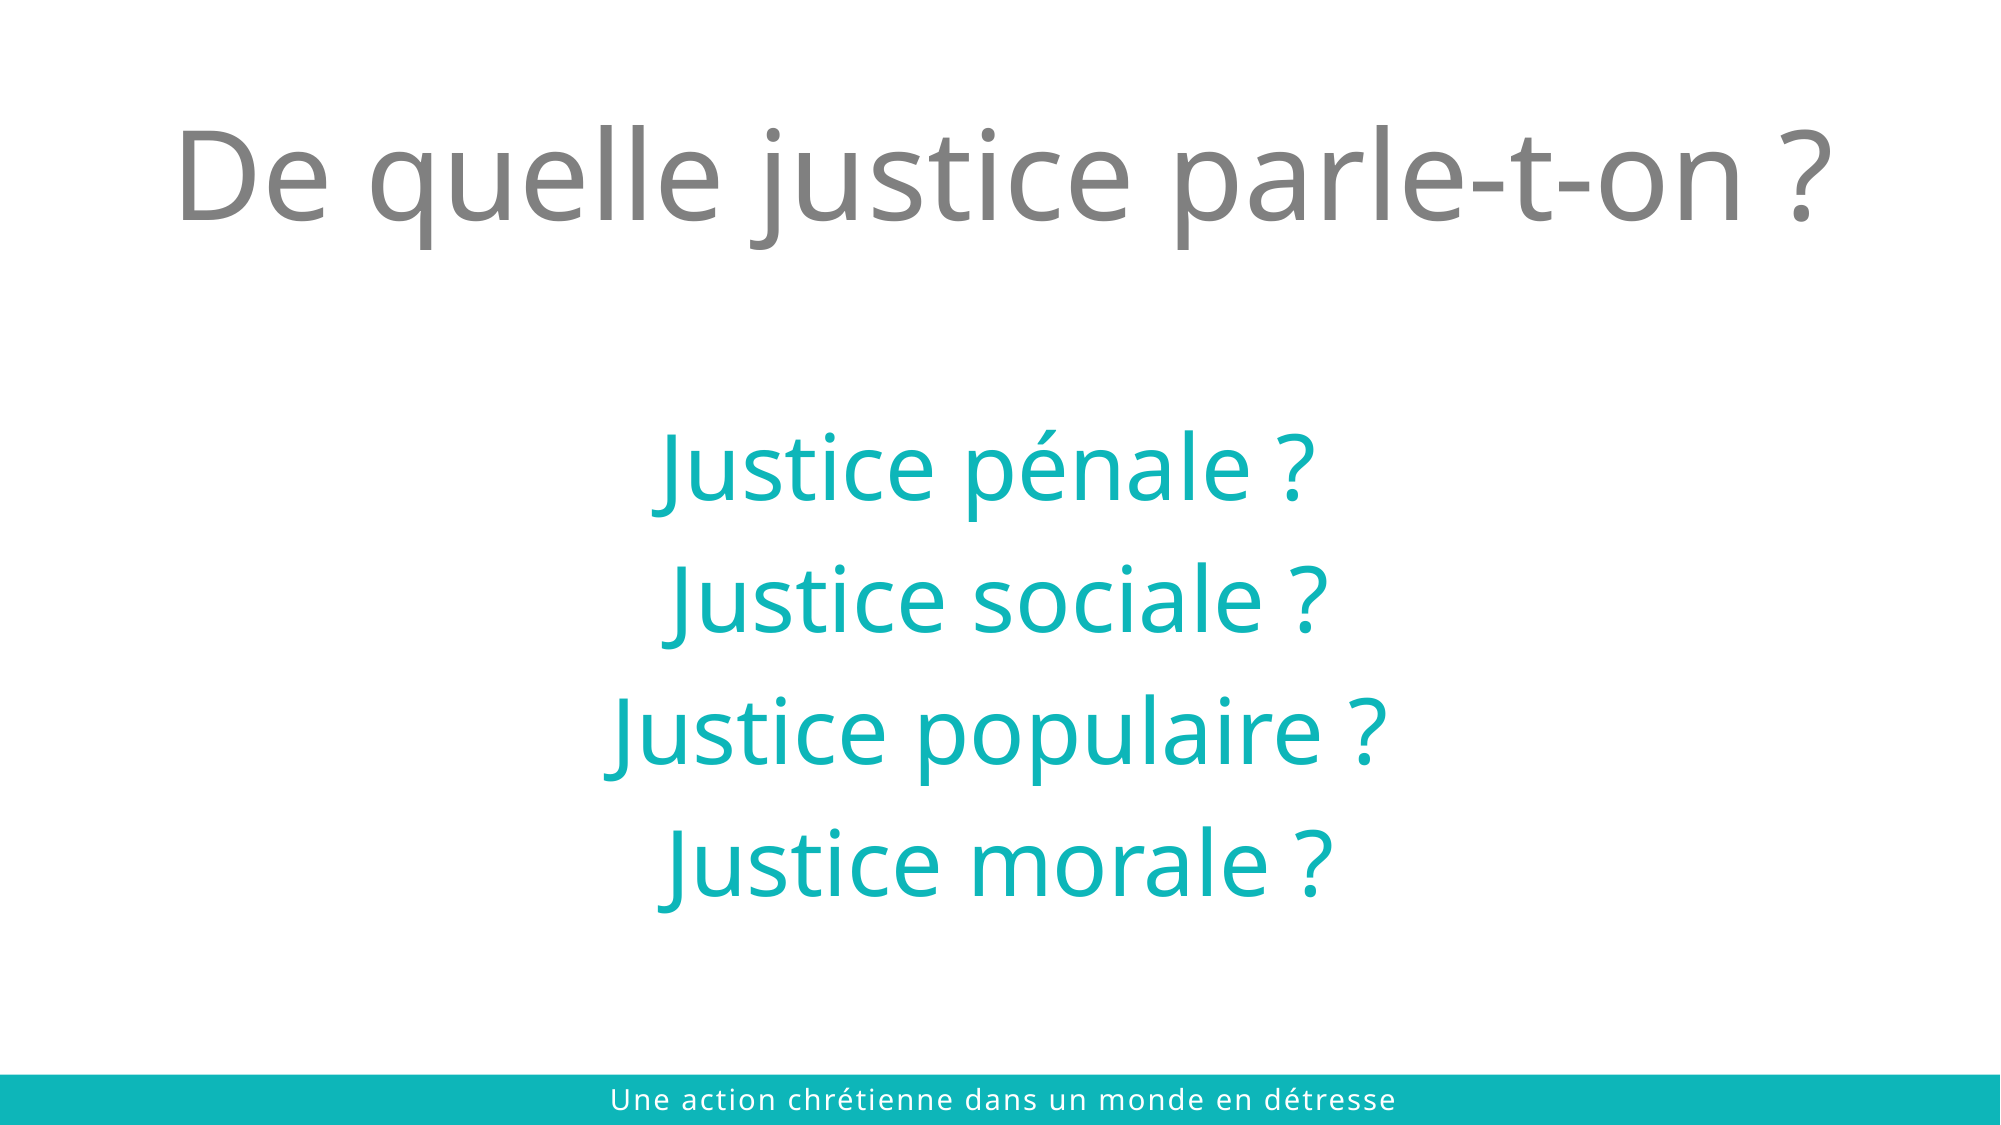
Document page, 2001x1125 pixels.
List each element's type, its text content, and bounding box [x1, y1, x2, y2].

text_box De quelle justice parle-t-on ? [3, 44, 2000, 252]
text_box [0, 1072, 2000, 1125]
text_box Justice pénale ? Justice sociale ? Justice populaire ? Justice morale ? [46, 380, 1954, 921]
text_box Une action chrétienne dans un monde en détresse [49, 1073, 1958, 1124]
